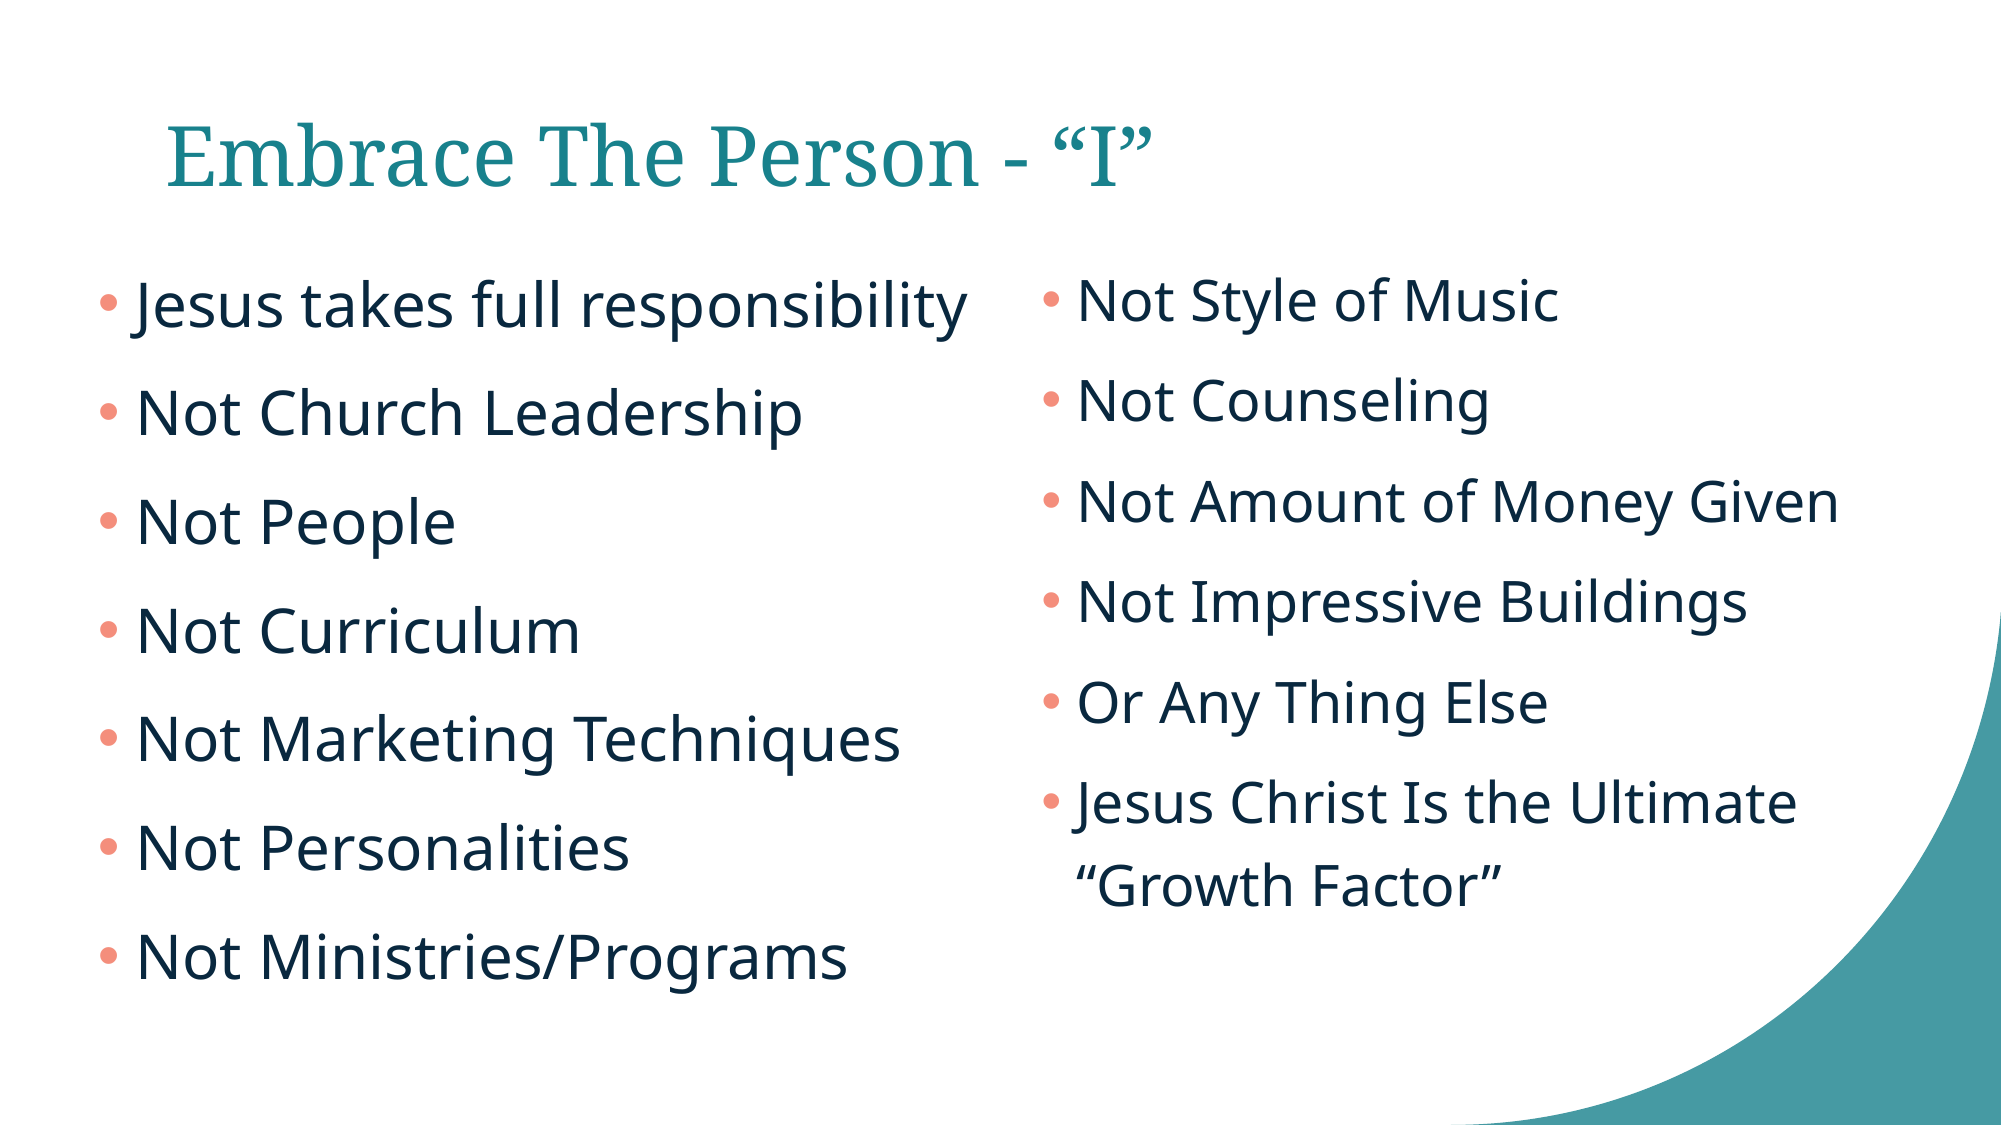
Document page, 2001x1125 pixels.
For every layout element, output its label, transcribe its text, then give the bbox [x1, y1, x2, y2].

list Not Style of Music Not Counseling Not Amount of Money Given Not Impressive Buildings Or Any Thing Else Jesus Christ Is the Ultimate “Growth Factor” [1026, 242, 1865, 1014]
title Embrace The Person - “I” [150, 51, 1825, 269]
list Jesus takes full responsibility Not Church Leadership Not People Not Curriculum Not Marketing Techniques Not Personalities Not Ministries/Programs [82, 242, 988, 1014]
